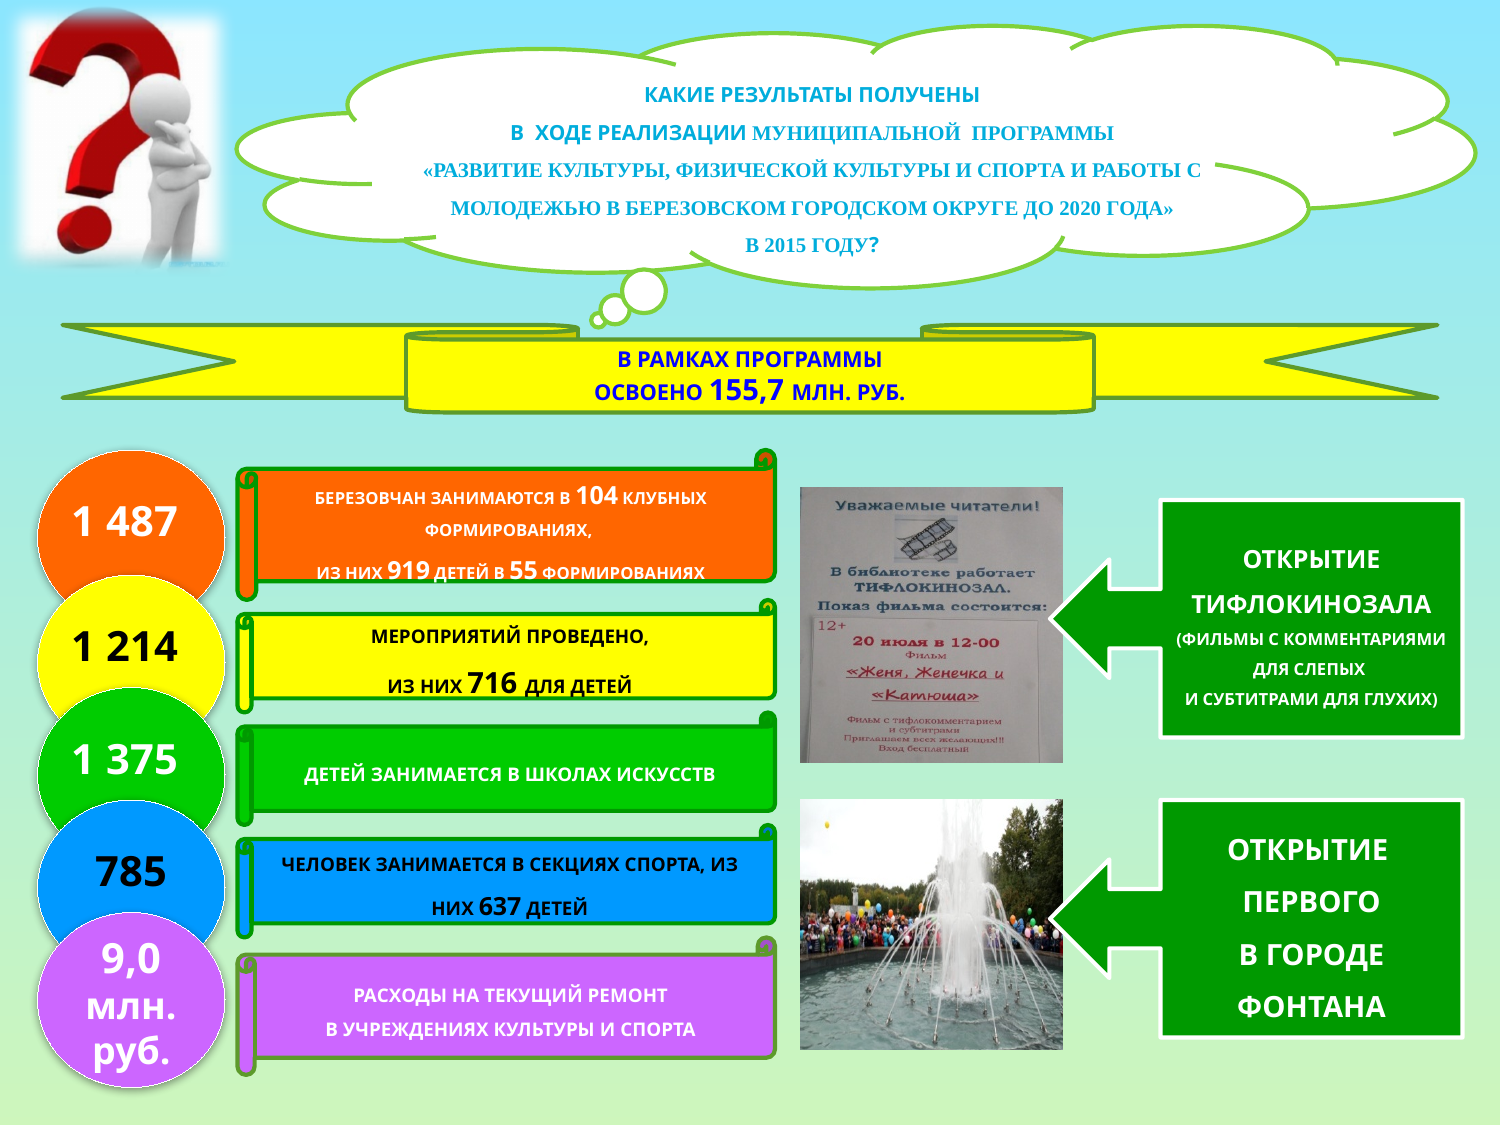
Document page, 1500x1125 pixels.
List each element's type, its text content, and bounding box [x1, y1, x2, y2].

text_box ОТКРЫТИЕ ПЕРВОГО В ГОРОДЕ ФОНТАНА [1069, 797, 1465, 1040]
text_box БЕРЕЗОВЧАН ЗАНИМАЮТСЯ В 104 КЛУБНЫХ ФОРМИРОВАНИЯХ, ИЗ НИХ 919 ДЕТЕЙ В 55 ФОРМИРОВАНИЯХ [235, 447, 778, 602]
text_box [54, 800, 208, 837]
picture [799, 486, 1063, 763]
text_box [93, 1080, 170, 1088]
text_box В РАМКАХ ПРОГРАММЫ ОСВОЕНО 155,7 МЛН. РУБ. [60, 322, 1440, 415]
text_box ДЕТЕЙ ЗАНИМАЕТСЯ В ШКОЛАХ ИСКУССТВ [235, 710, 778, 827]
text_box ОТКРЫТИЕ ТИФЛОКИНОЗАЛА (ФИЛЬМЫ С КОММЕНТАРИЯМИ ДЛЯ СЛЕПЫХ И СУБТИТРАМИ ДЛЯ ГЛУХИХ) [1069, 497, 1465, 740]
text_box [38, 732, 226, 828]
text_box ЧЕЛОВЕК ЗАНИМАЕТСЯ В СЕКЦИЯХ СПОРТА, ИЗ НИХ 637 ДЕТЕЙ [235, 822, 778, 940]
text_box РАСХОДЫ НА ТЕКУЩИЙ РЕМОНТ В УЧРЕЖДЕНИЯХ КУЛЬТУРЫ И СПОРТА [235, 935, 778, 1077]
text_box Какие результаты получены в ходе реализации Муниципальной программы «Развитие культуры, физической культуры и спорта и работы с молодежью в Березовском городском округе до 2020 года» в 2015 году? [244, 23, 1478, 330]
text_box [37, 575, 226, 715]
text_box 1 375 [37, 725, 213, 790]
text_box МЕРОПРИЯТИЙ ПРОВЕДЕНО, ИЗ НИХ 716 ДЛЯ ДЕТЕЙ [235, 597, 778, 715]
text_box 9,0 млн. руб. [37, 924, 225, 1080]
picture [0, 0, 238, 280]
text_box [37, 844, 226, 924]
text_box [37, 450, 226, 597]
text_box [54, 687, 209, 725]
text_box 1 214 [49, 612, 200, 678]
text_box 1 487 [49, 487, 200, 553]
text_box 785 [49, 837, 213, 903]
picture [799, 799, 1063, 1051]
text_box [487, 400, 1238, 461]
text_box [84, 912, 178, 924]
